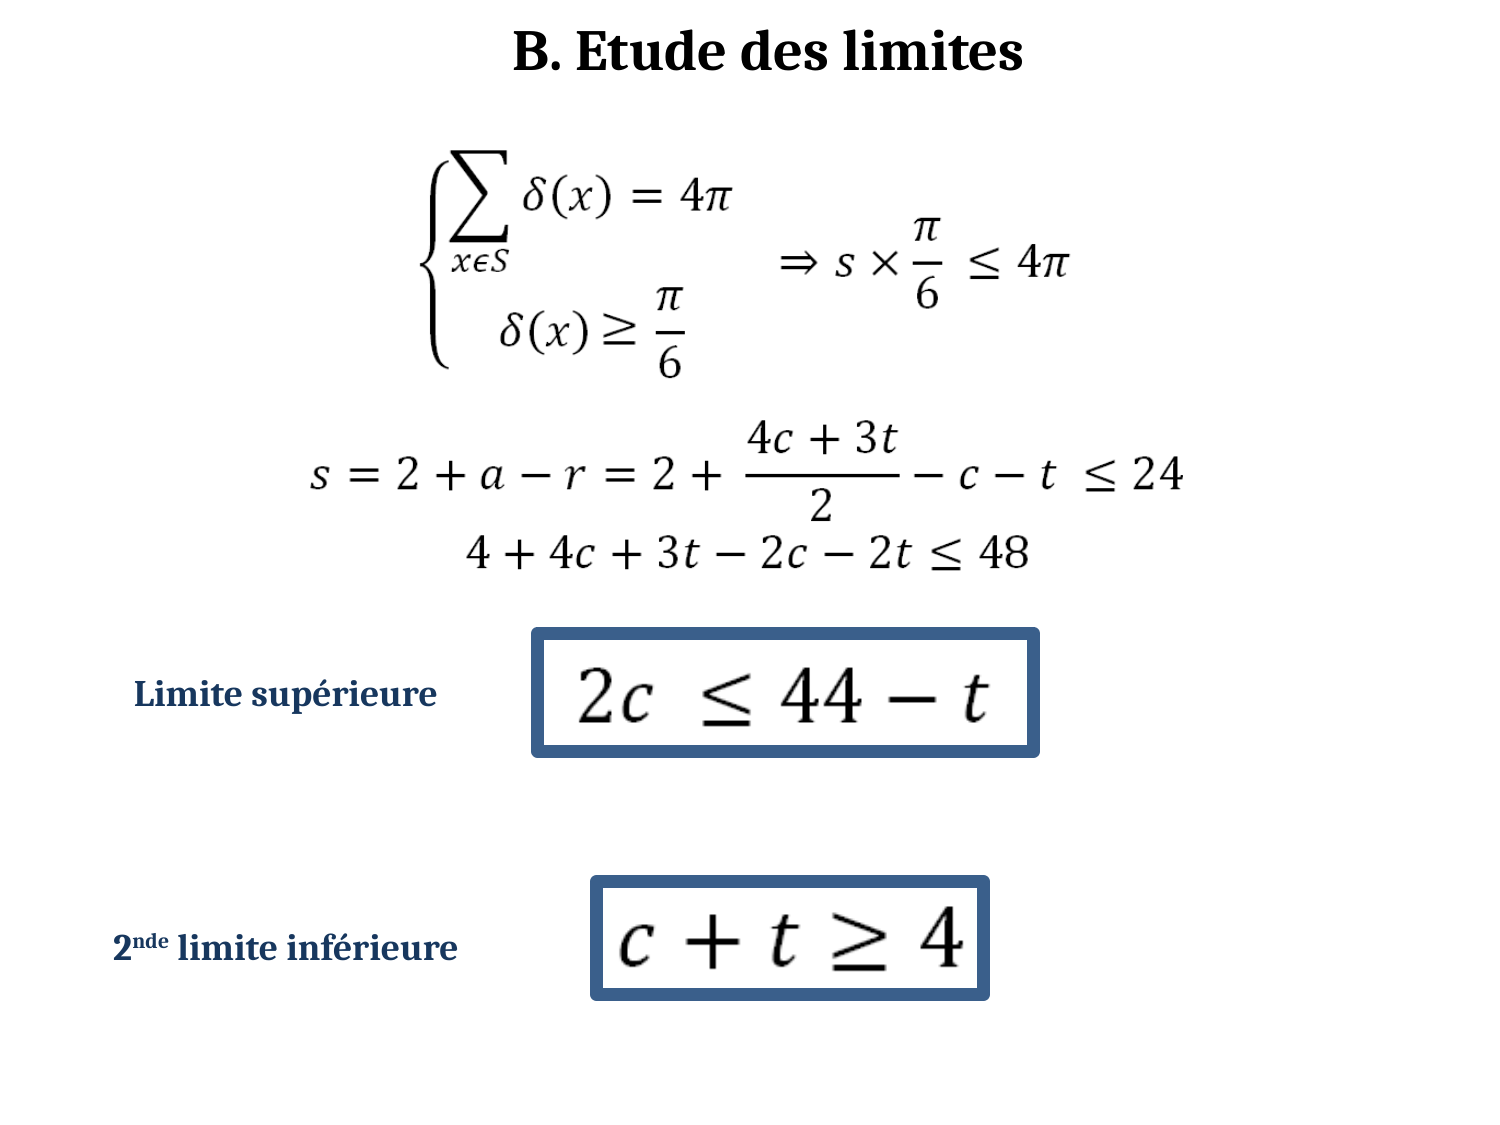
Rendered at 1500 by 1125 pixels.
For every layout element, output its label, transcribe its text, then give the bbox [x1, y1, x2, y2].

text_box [537, 633, 1046, 752]
text_box Limite supérieure [64, 662, 508, 722]
text_box 2nde limite inférieure [64, 915, 508, 975]
picture [300, 133, 1211, 581]
picture [768, 200, 1093, 330]
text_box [576, 881, 1010, 1011]
title B. Etude des limites [93, 0, 1444, 94]
